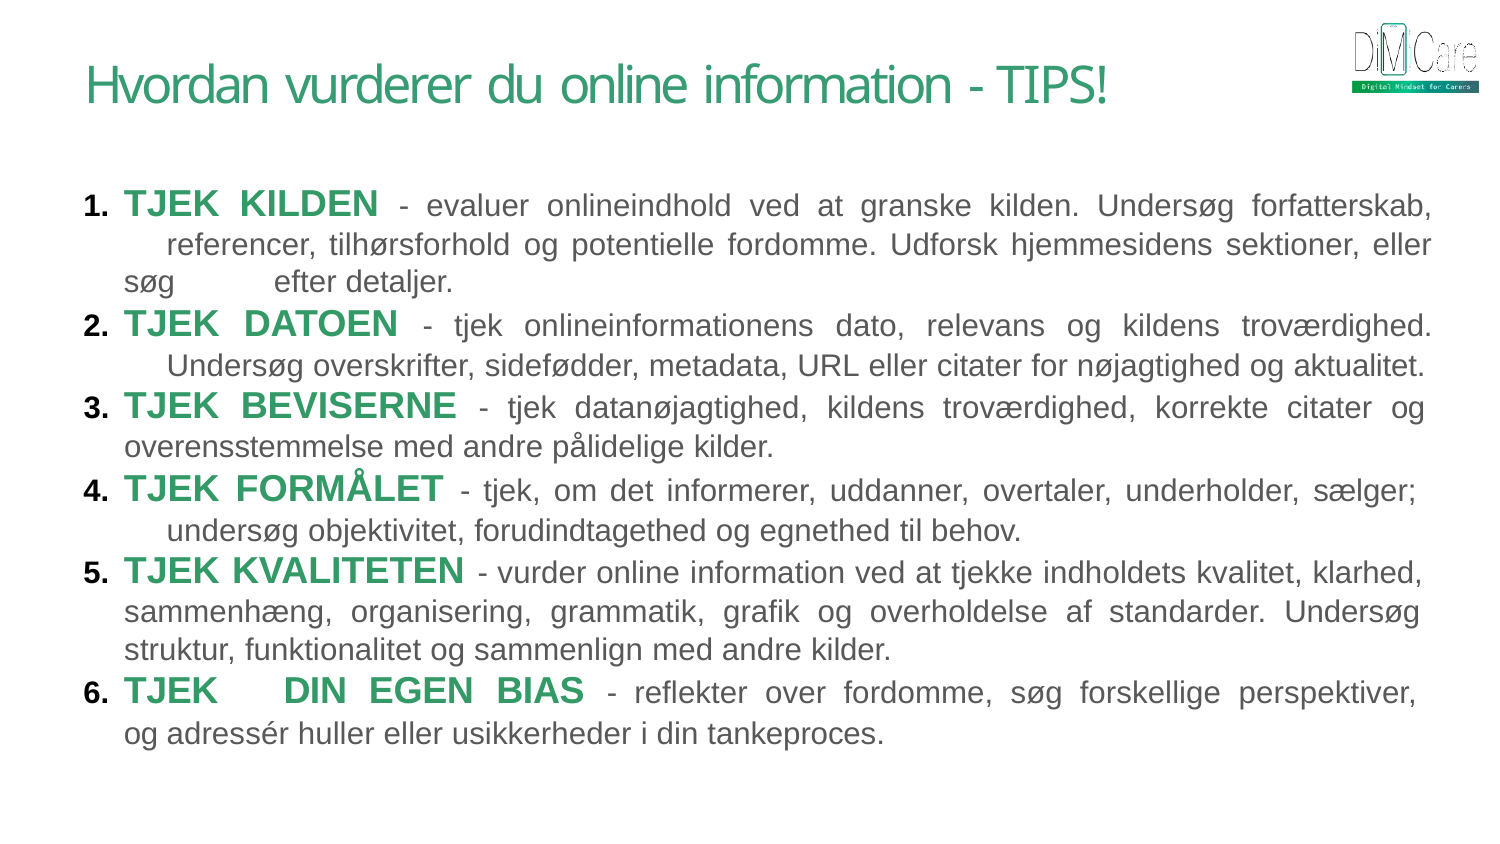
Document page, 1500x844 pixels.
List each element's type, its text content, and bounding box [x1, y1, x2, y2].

picture [1351, 23, 1480, 93]
title Hvordan vurderer du online information - TIPS! [82, 49, 1253, 177]
text_box TJEK KILDEN - evaluer onlineindhold ved at granske kilden. Undersøg forfatterskab, referencer, tilhørsforhold og potentielle fordomme. Udforsk hjemmesidens sektioner, eller søg efter detaljer. TJEK DATOEN - tjek onlineinformationens dato, relevans og kildens troværdighed. Undersøg overskrifter, sidefødder, metadata, URL eller citater for nøjagtighed og aktualitet. TJEK BEVISERNE - tjek datanøjagtighed, kildens troværdighed, korrekte citater og overensstemmelse med andre pålidelige kilder. TJEK FORMÅLET - tjek, om det informerer, uddanner, overtaler, underholder, sælger; undersøg objektivitet, forudindtagethed og egnethed til behov. TJEK KVALITETEN - vurder online information ved at tjekke indholdets kvalitet, klarhed, sammenhæng, organisering, grammatik, grafik og overholdelse af standarder. Undersøg struktur, funktionalitet og sammenlign med andre kilder. TJEK DIN EGEN BIAS - reflekter over fordomme, søg forskellige perspektiver, og adressér huller eller usikkerheder i din tankeproces. [81, 177, 1434, 751]
